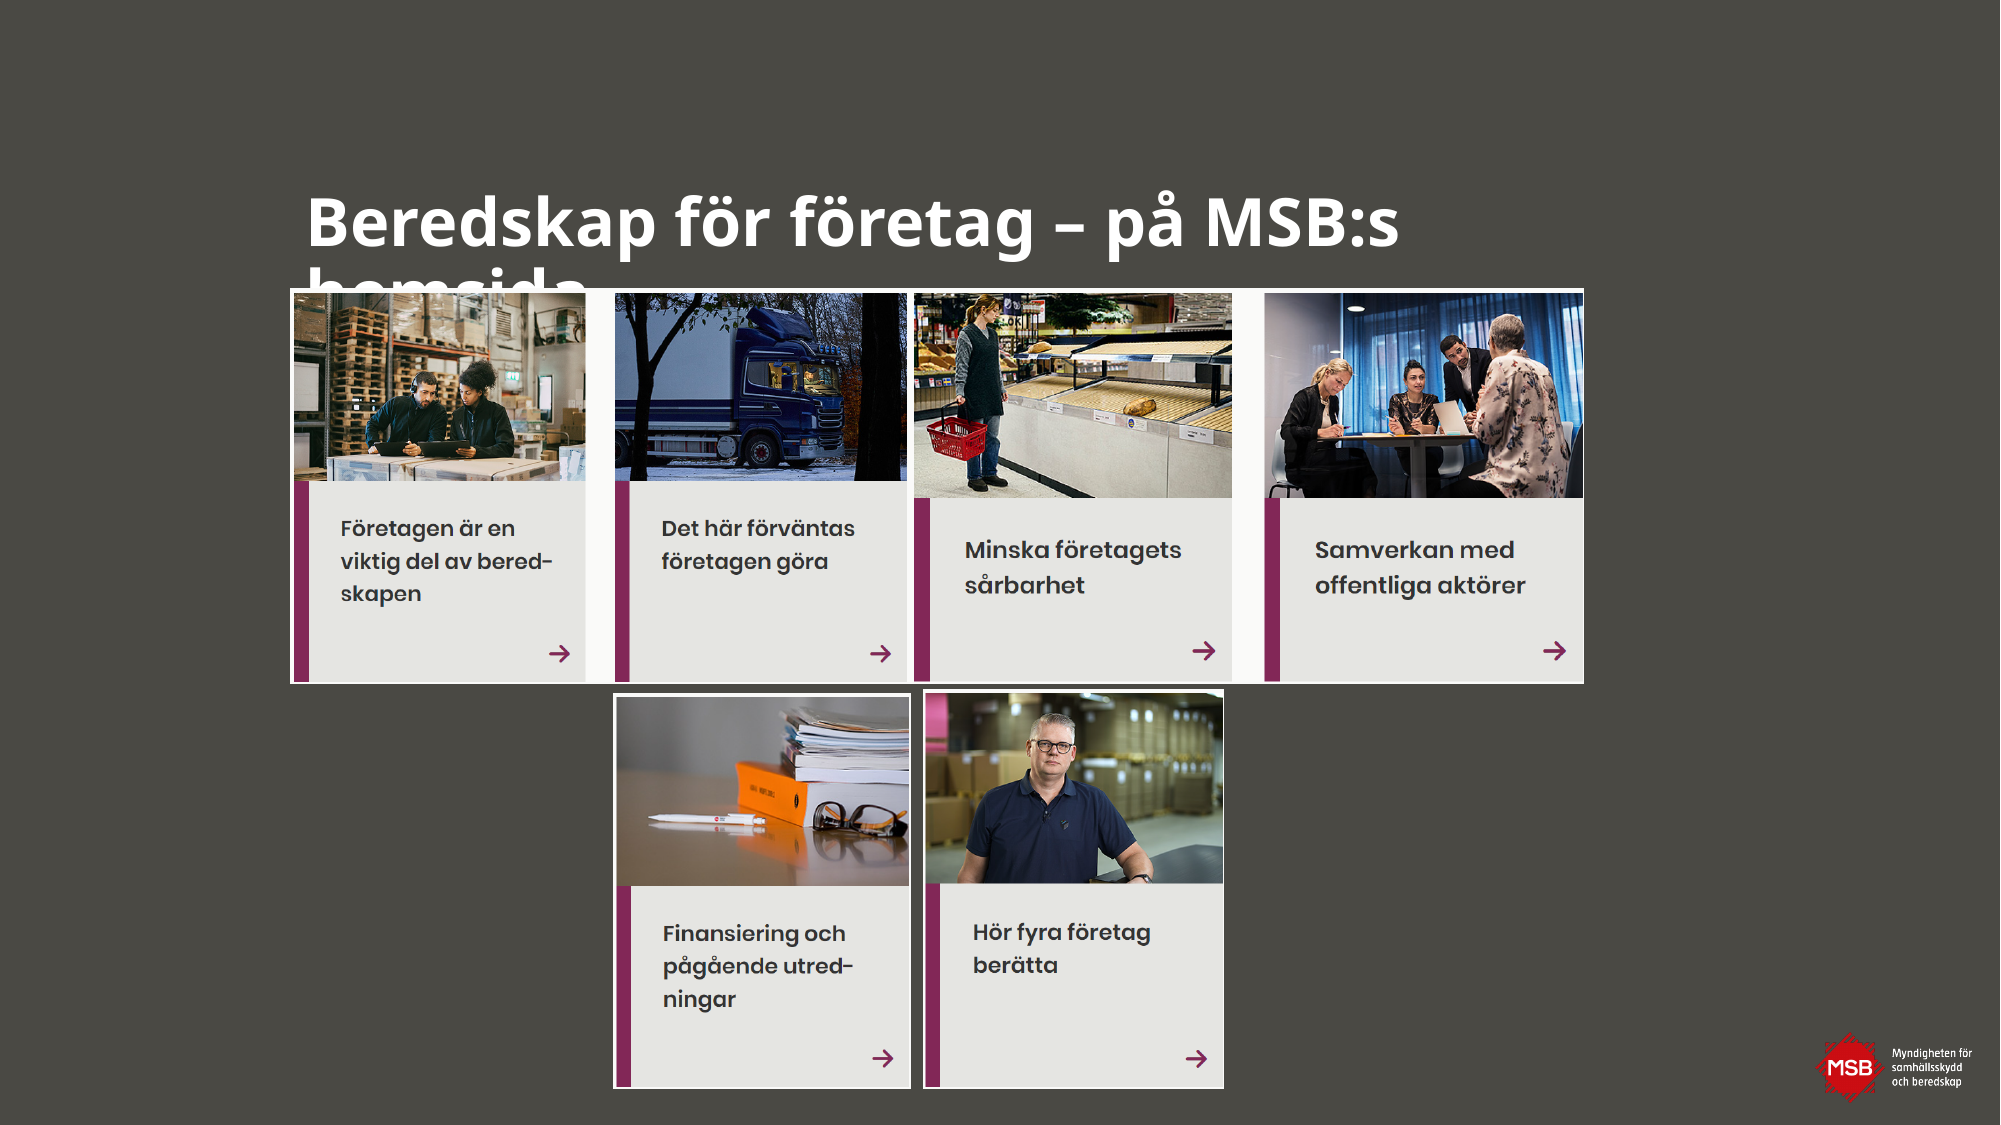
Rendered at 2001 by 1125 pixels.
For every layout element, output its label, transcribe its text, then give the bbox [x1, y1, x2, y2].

picture [910, 288, 1584, 684]
picture [613, 693, 911, 1089]
picture [1815, 1032, 1972, 1103]
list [290, 288, 910, 684]
title Beredskap för företag – på MSB:s hemsida [290, 181, 1699, 341]
picture [923, 689, 1224, 1089]
